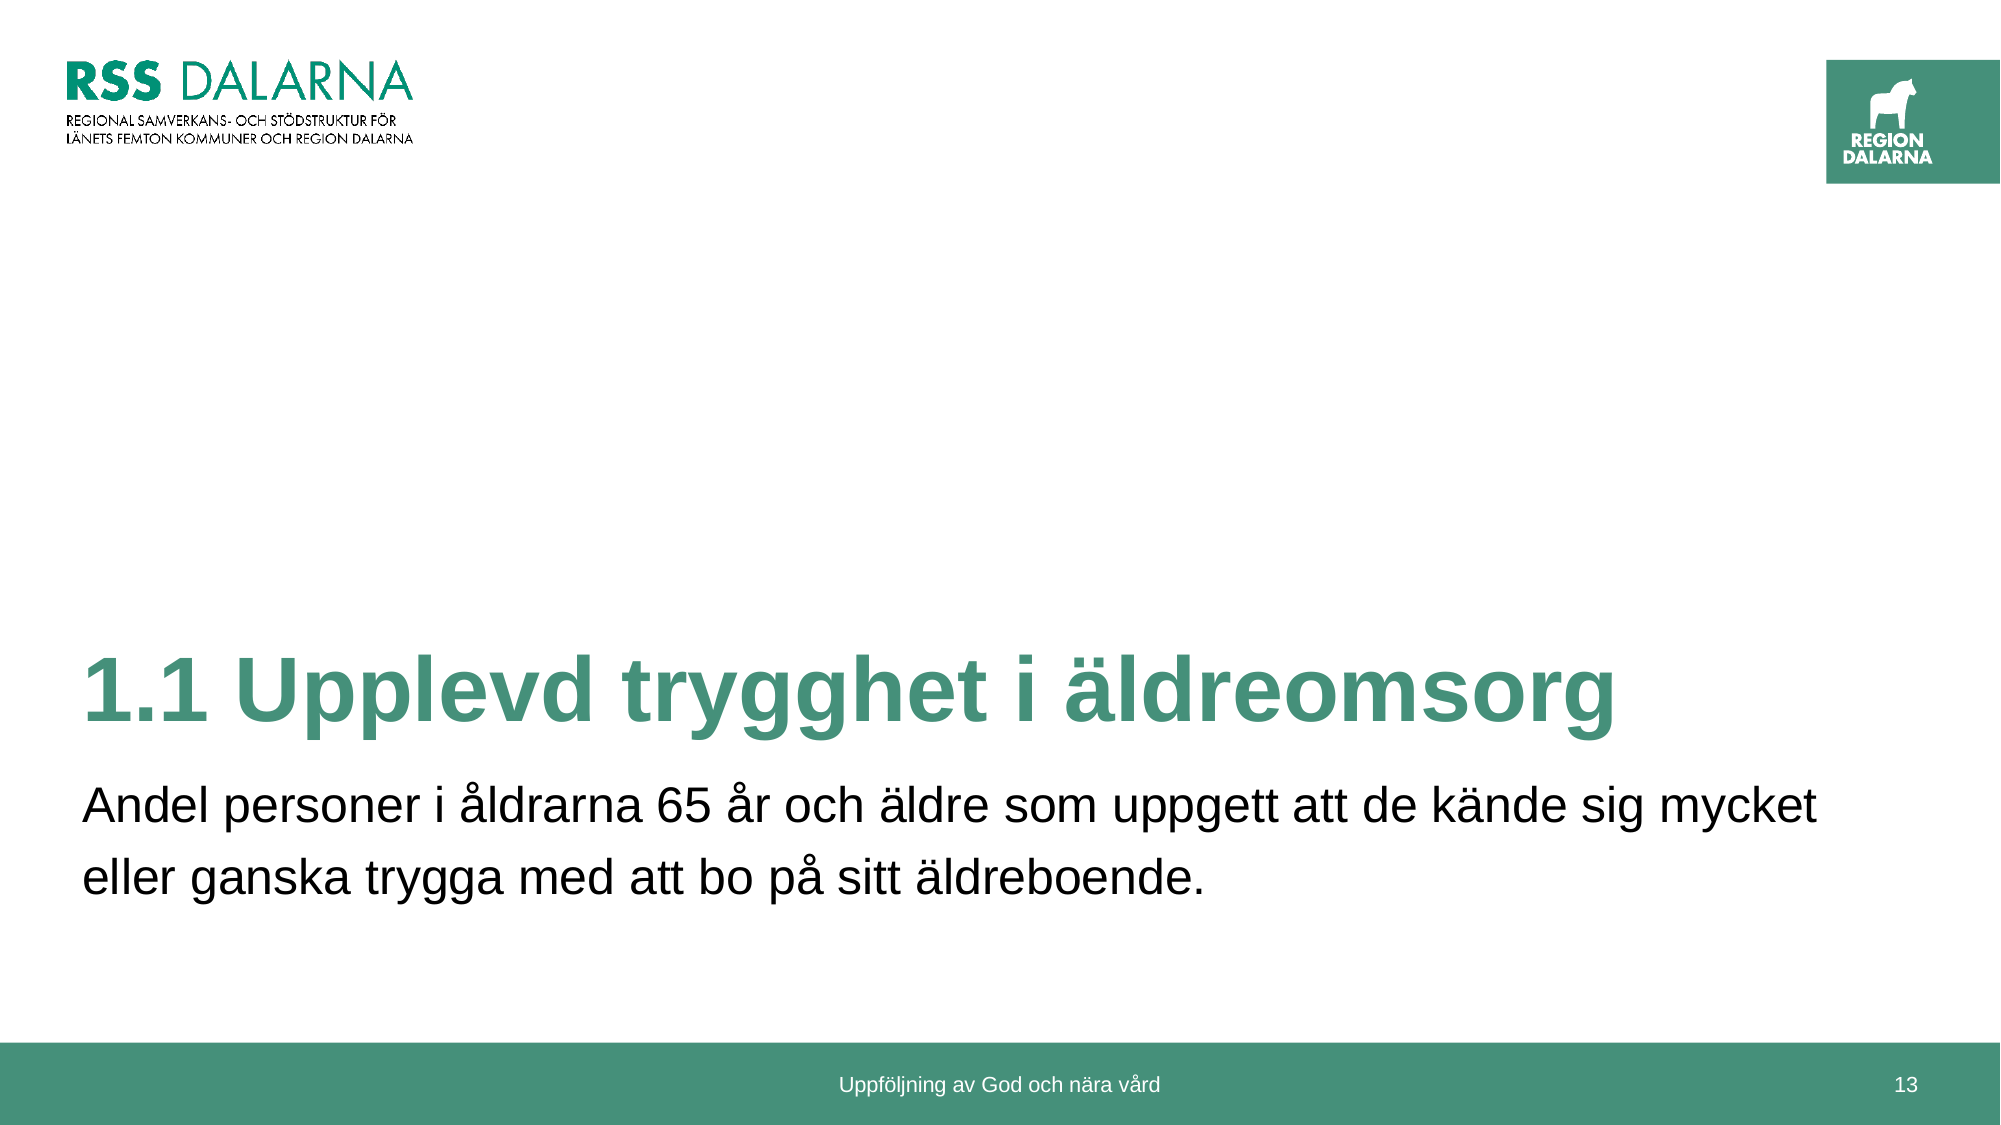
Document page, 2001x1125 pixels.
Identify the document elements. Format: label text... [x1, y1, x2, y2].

slide_number 13 [1412, 1042, 1933, 1125]
picture [67, 59, 413, 144]
list Andel personer i åldrarna 65 år och äldre som uppgett att de kände sig mycket eller ganska trygga med att bo på sitt äldreboende. [67, 752, 1931, 999]
title 1.1 Upplevd trygghet i äldreomsorg [67, 280, 1931, 749]
footer Uppföljning av God och nära vård [662, 1042, 1338, 1125]
